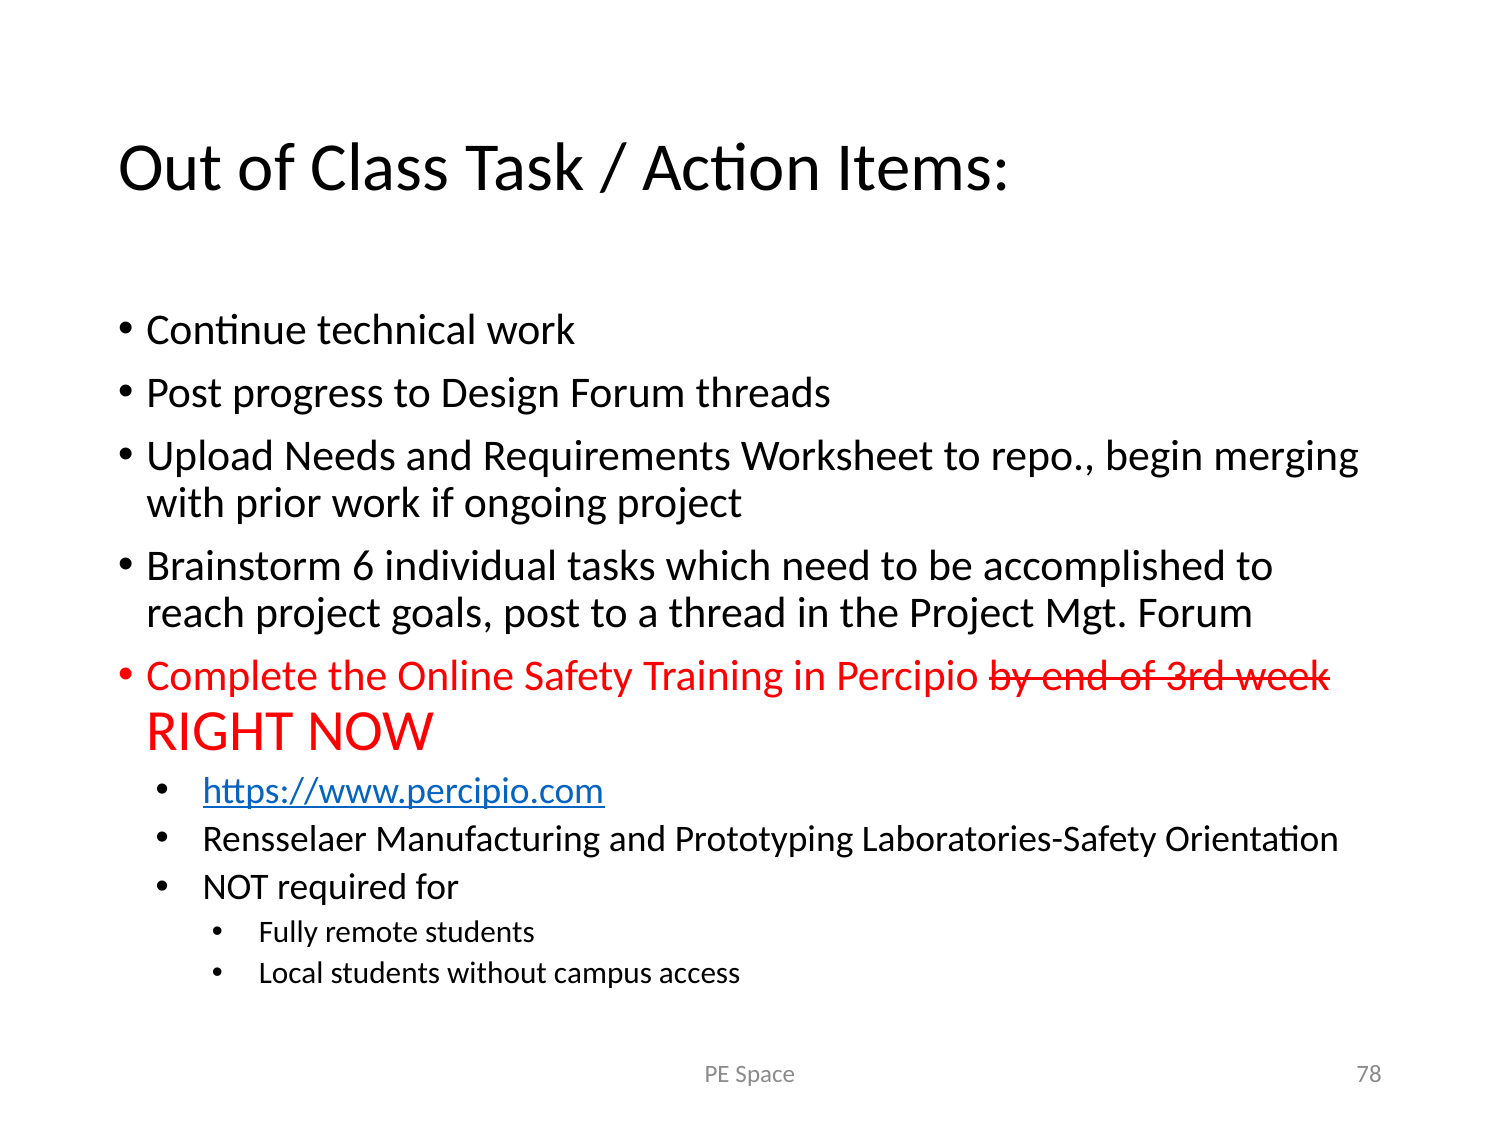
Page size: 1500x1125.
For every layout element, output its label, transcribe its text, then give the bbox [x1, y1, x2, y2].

title Out of Class Task / Action Items: [103, 59, 1397, 278]
slide_number 78 [1059, 1042, 1397, 1103]
list Continue technical work Post progress to Design Forum threads Upload Needs and Requirements Worksheet to repo., begin merging with prior work if ongoing project Brainstorm 6 individual tasks which need to be accomplished to reach project goals, post to a thread in the Project Mgt. Forum Complete the Online Safety Training in Percipio by end of 3rd week RIGHT NOW https://www.percipio.com Rensselaer Manufacturing and Prototyping Laboratories-Safety Orientation NOT required for Fully remote students Local students without campus access [103, 299, 1397, 1014]
footer PE Space [496, 1042, 1004, 1103]
